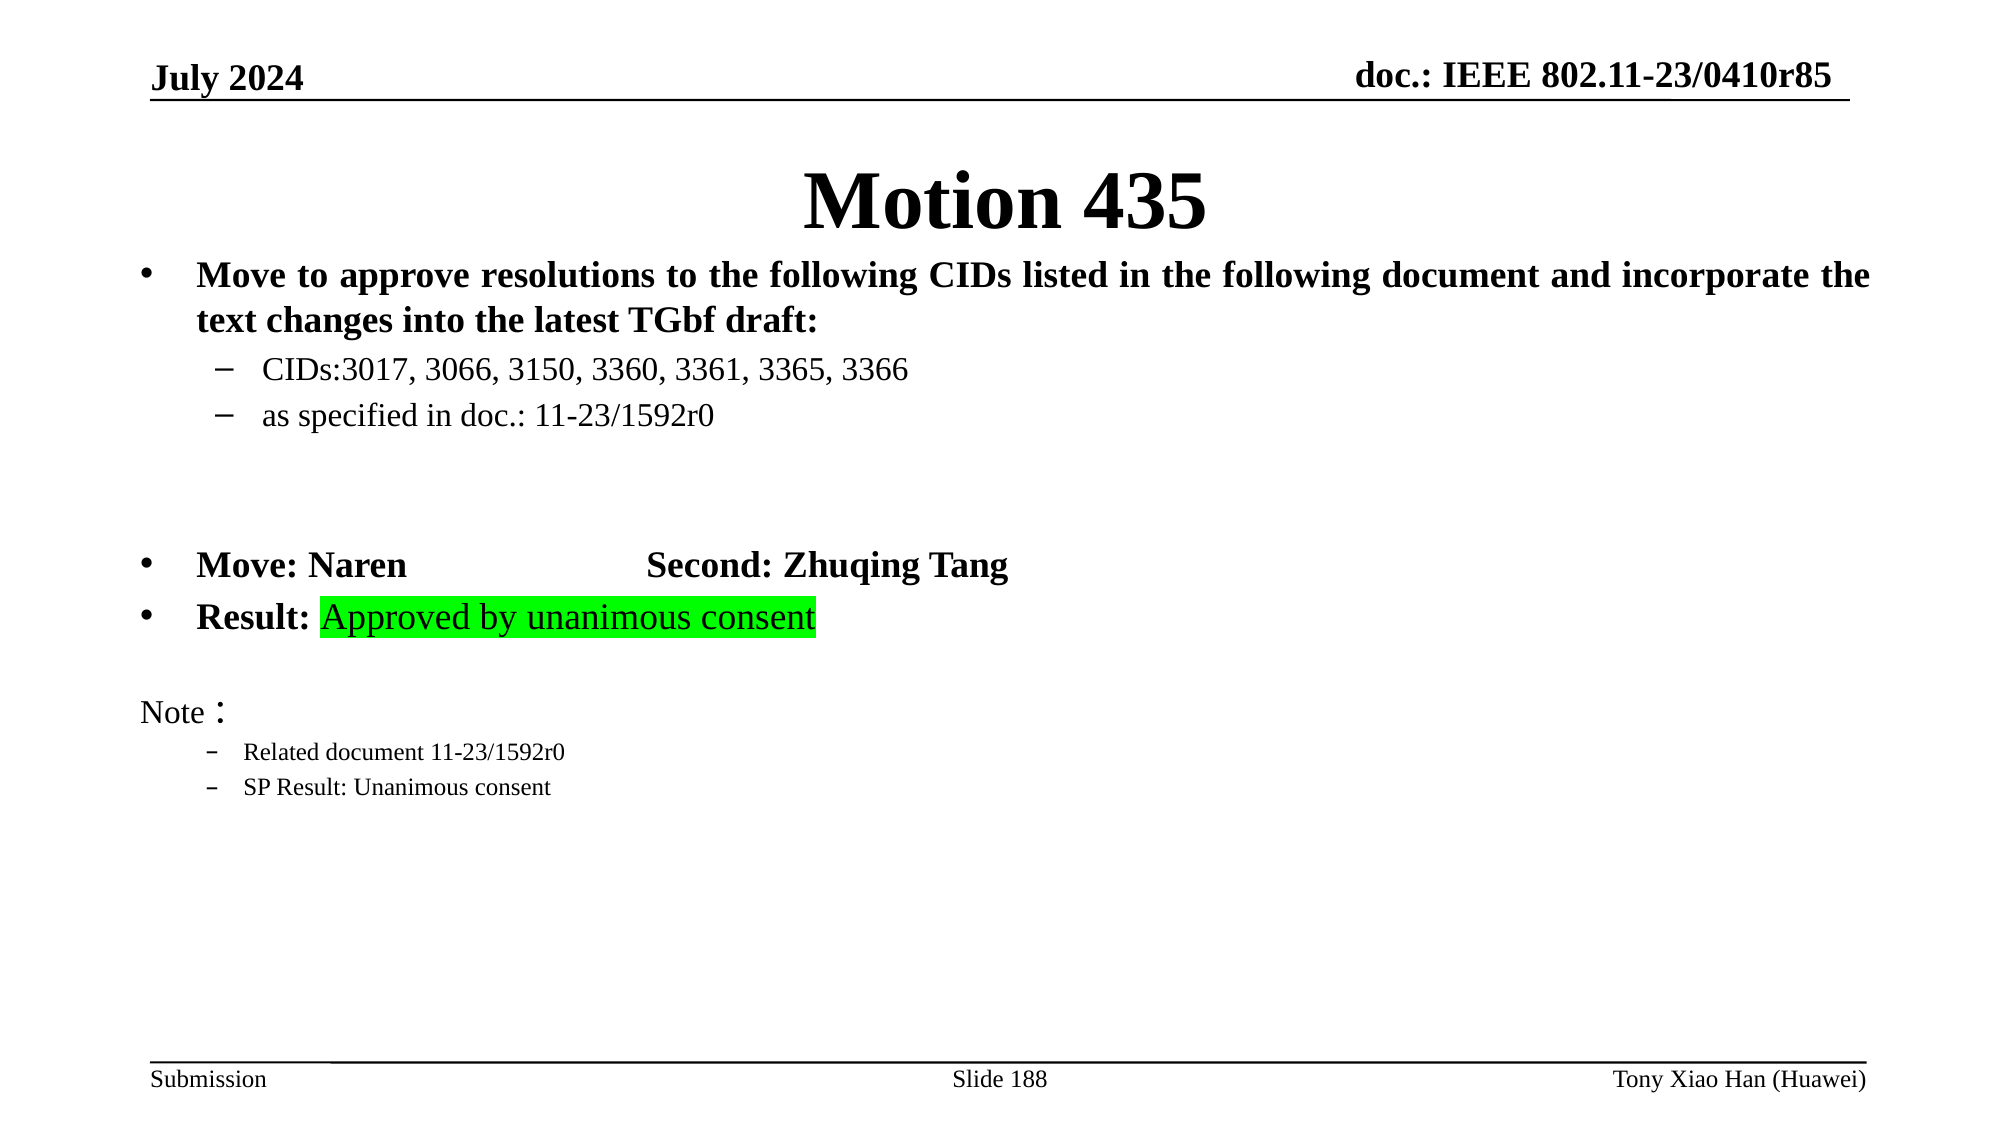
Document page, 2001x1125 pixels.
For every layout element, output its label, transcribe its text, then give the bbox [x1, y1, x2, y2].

text_box Move to approve resolutions to the following CIDs listed in the following document and incorporate the text changes into the latest TGbf draft: CIDs:3017, 3066, 3150, 3360, 3361, 3365, 3366 as specified in doc.: 11-23/1592r0 Move: Naren Second: Zhuqing Tang Result: Approved by unanimous consent Note： Related document 11-23/1592r0 SP Result: Unanimous consent [125, 212, 1888, 988]
text_box Motion 435 [368, 137, 1644, 212]
